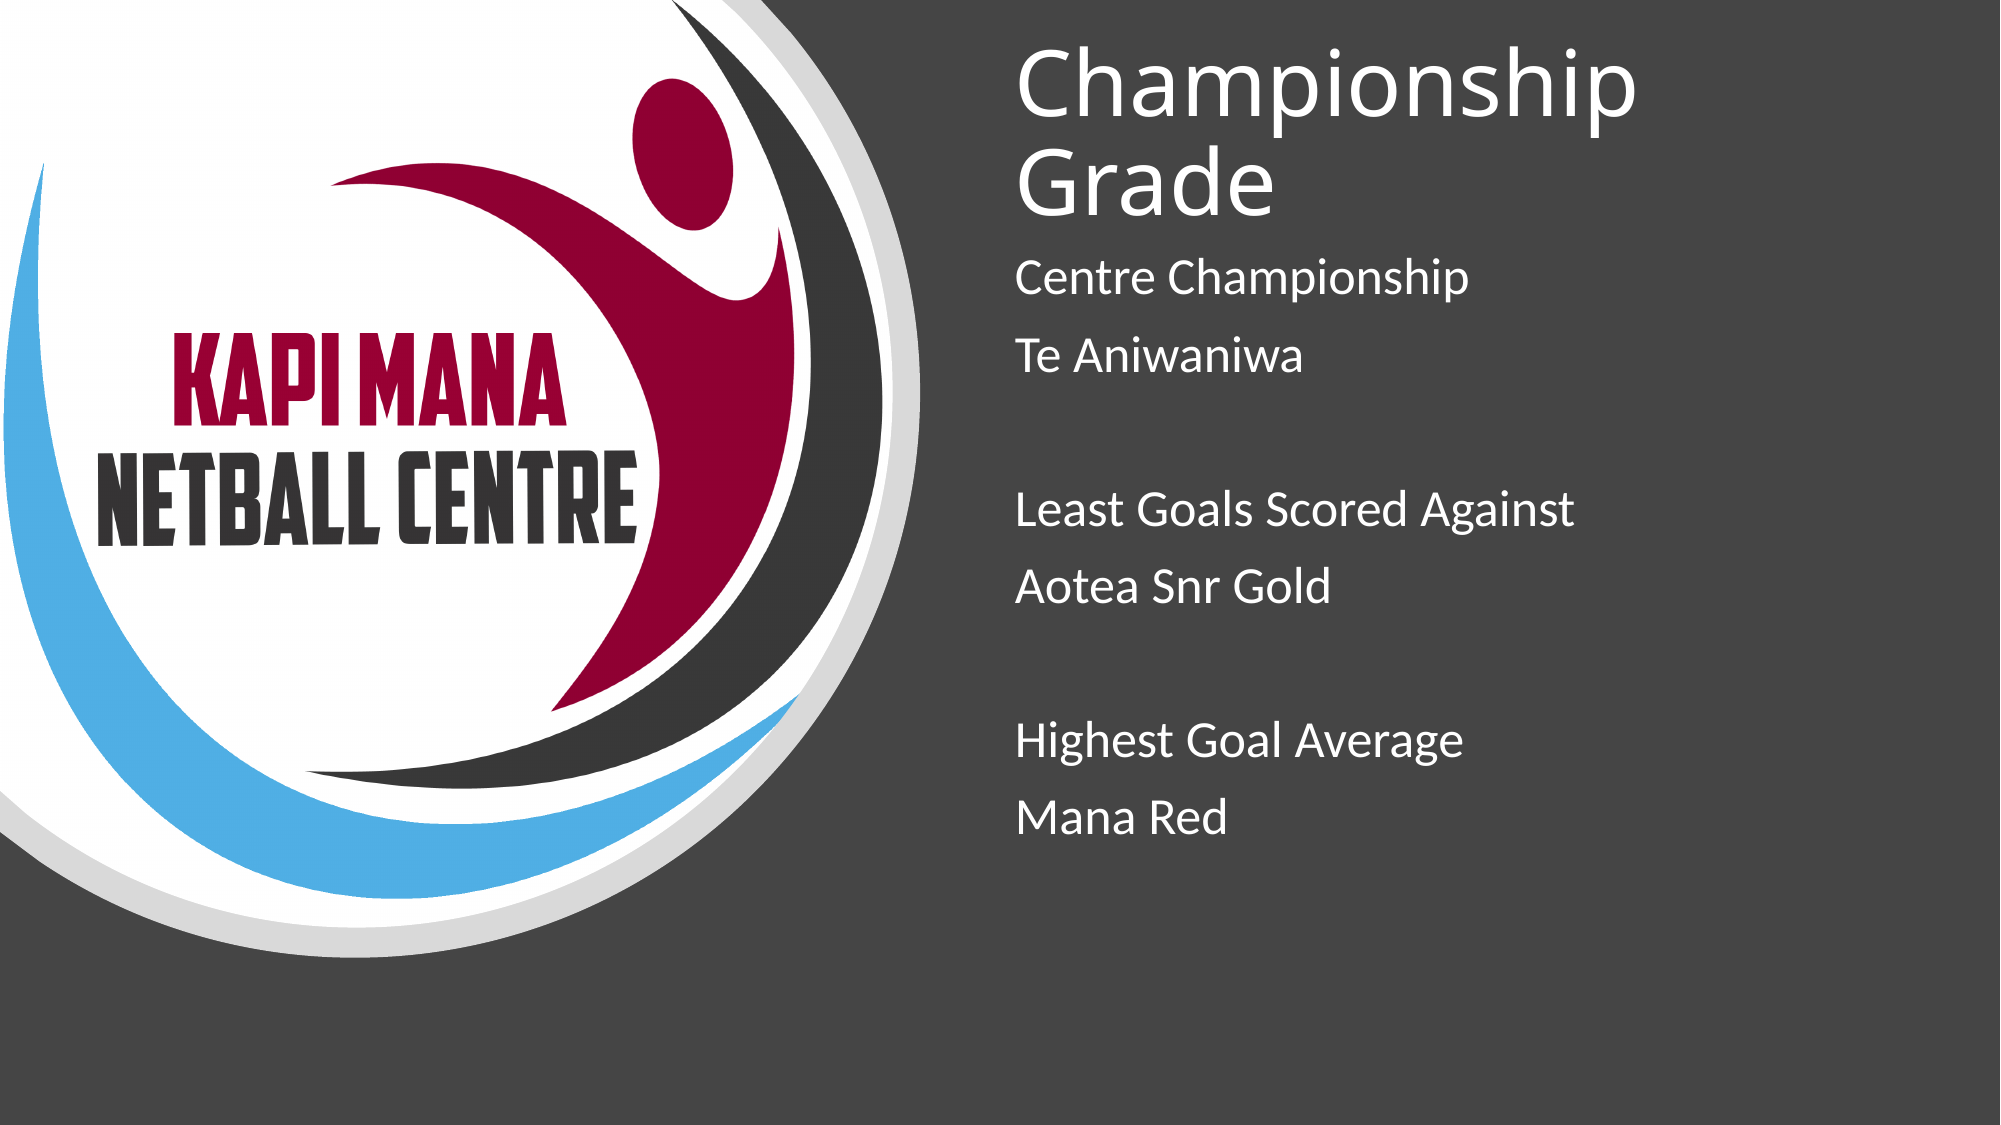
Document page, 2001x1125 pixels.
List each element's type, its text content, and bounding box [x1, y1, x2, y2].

text_box [893, 215, 922, 570]
picture [0, 0, 893, 928]
text_box [170, 928, 540, 959]
list Centre Championship Te Aniwaniwa Least Goals Scored Against Aotea Snr Gold Highest Goal Average Mana Red [999, 242, 1872, 1098]
title Championship Grade [999, 27, 1872, 242]
